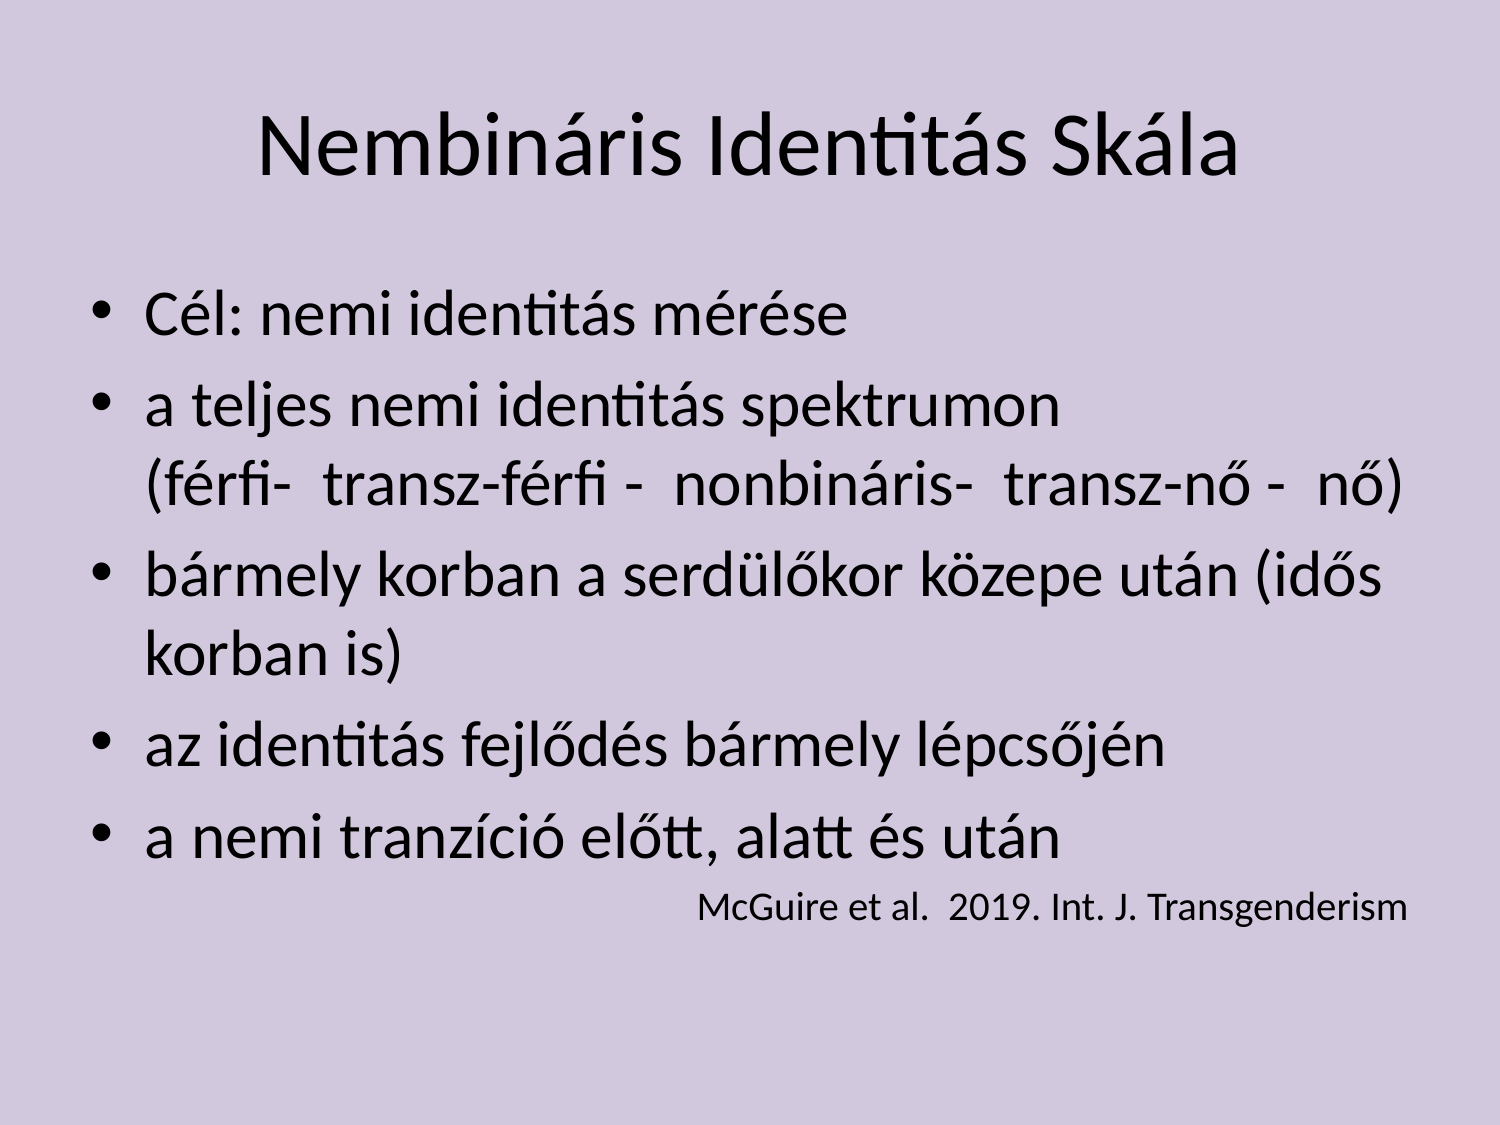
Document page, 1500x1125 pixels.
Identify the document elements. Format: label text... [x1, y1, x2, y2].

title Nembináris Identitás Skála [75, 45, 1425, 233]
list Cél: nemi identitás mérése a teljes nemi identitás spektrumon (férfi- transz-férfi - nonbináris- transz-nő - nő) bármely korban a serdülőkor közepe után (idős korban is) az identitás fejlődés bármely lépcsőjén a nemi tranzíció előtt, alatt és után McGuire et al. 2019. Int. J. Transgenderism [75, 262, 1425, 1005]
